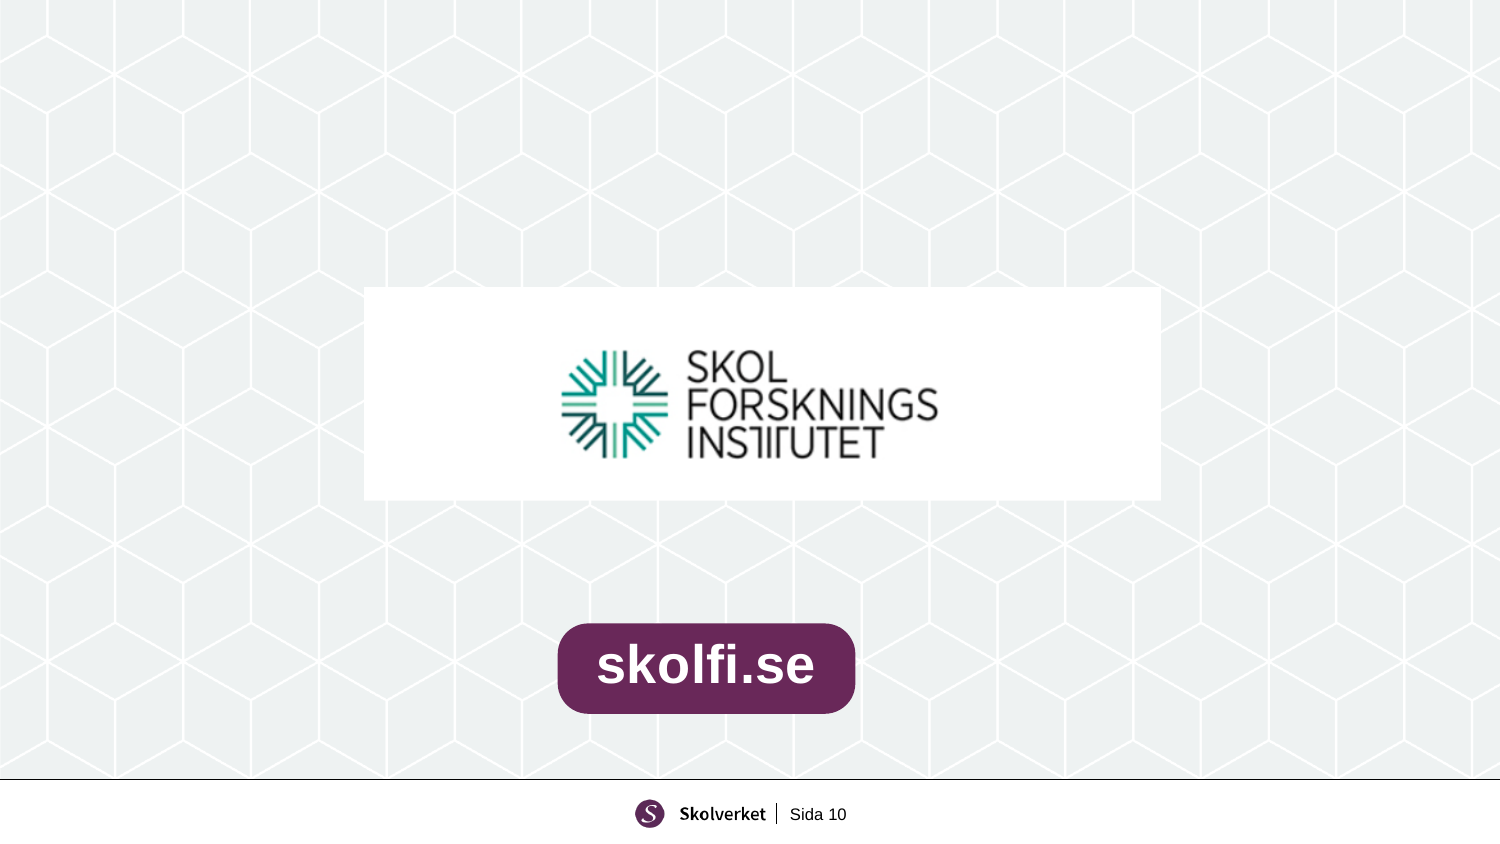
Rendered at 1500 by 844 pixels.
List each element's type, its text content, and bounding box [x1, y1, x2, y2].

text_box skolfi.se [557, 623, 856, 714]
picture [0, 0, 1500, 779]
picture [635, 799, 766, 828]
text_box [363, 286, 1162, 502]
